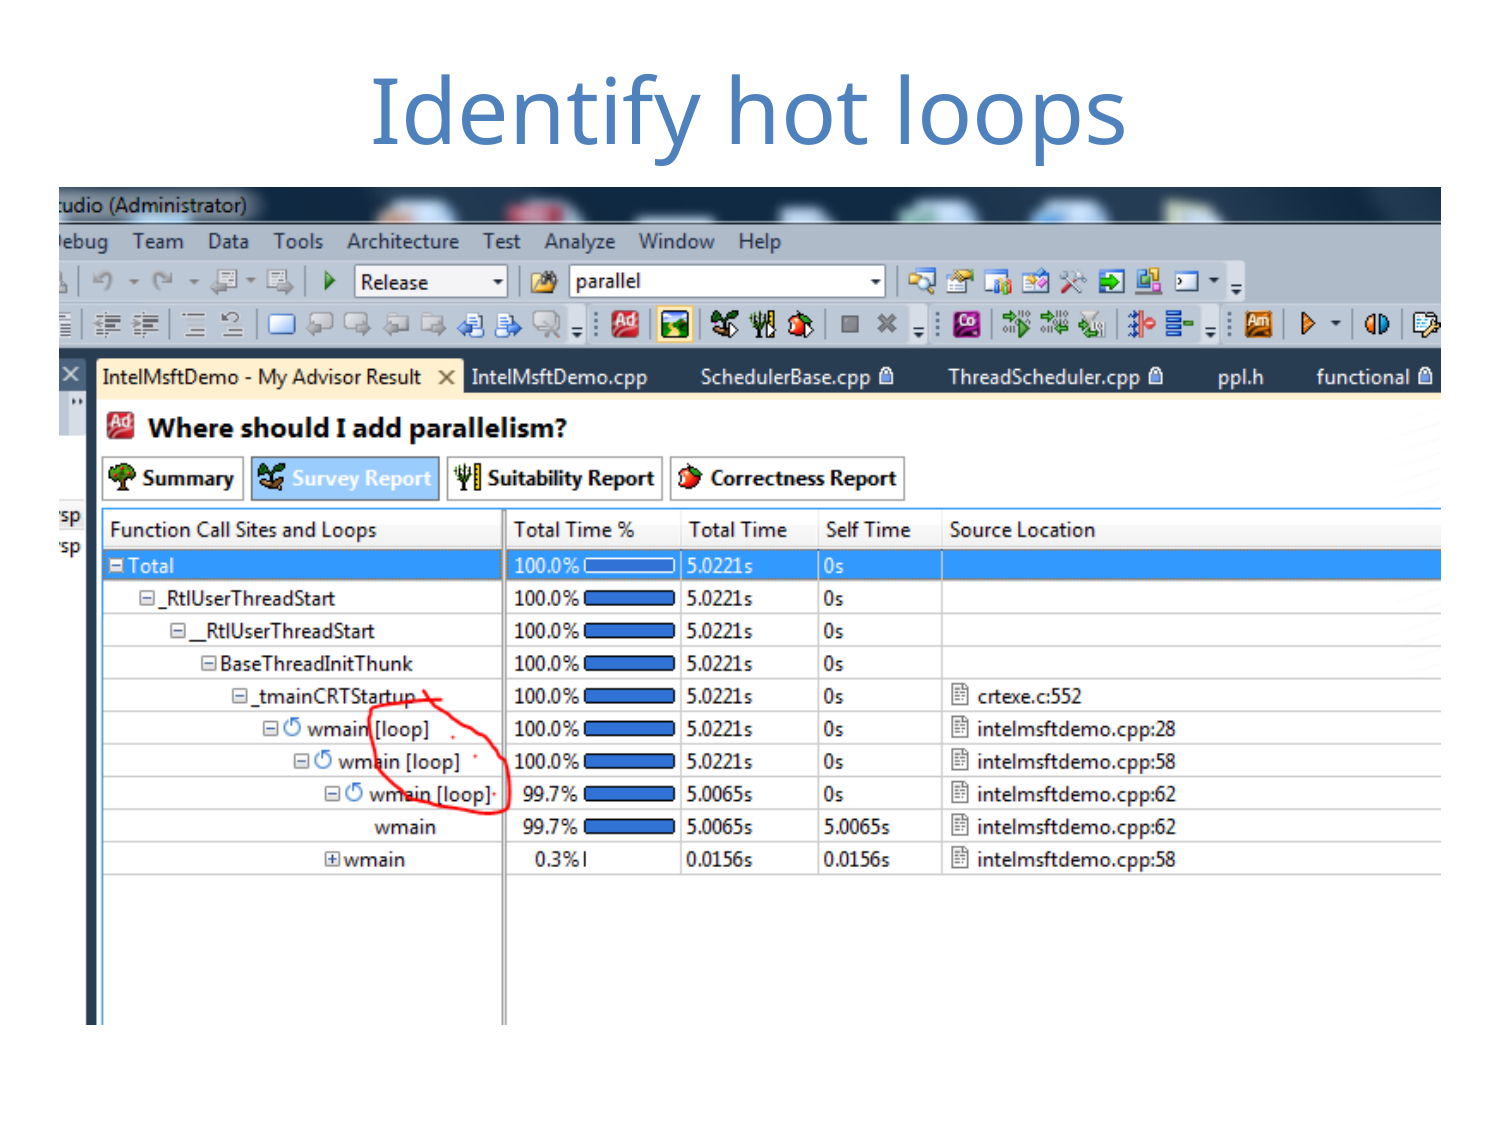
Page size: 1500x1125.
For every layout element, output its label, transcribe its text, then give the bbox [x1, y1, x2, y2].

picture [58, 187, 1442, 1026]
text_box Identify hot loops [74, 45, 1425, 185]
